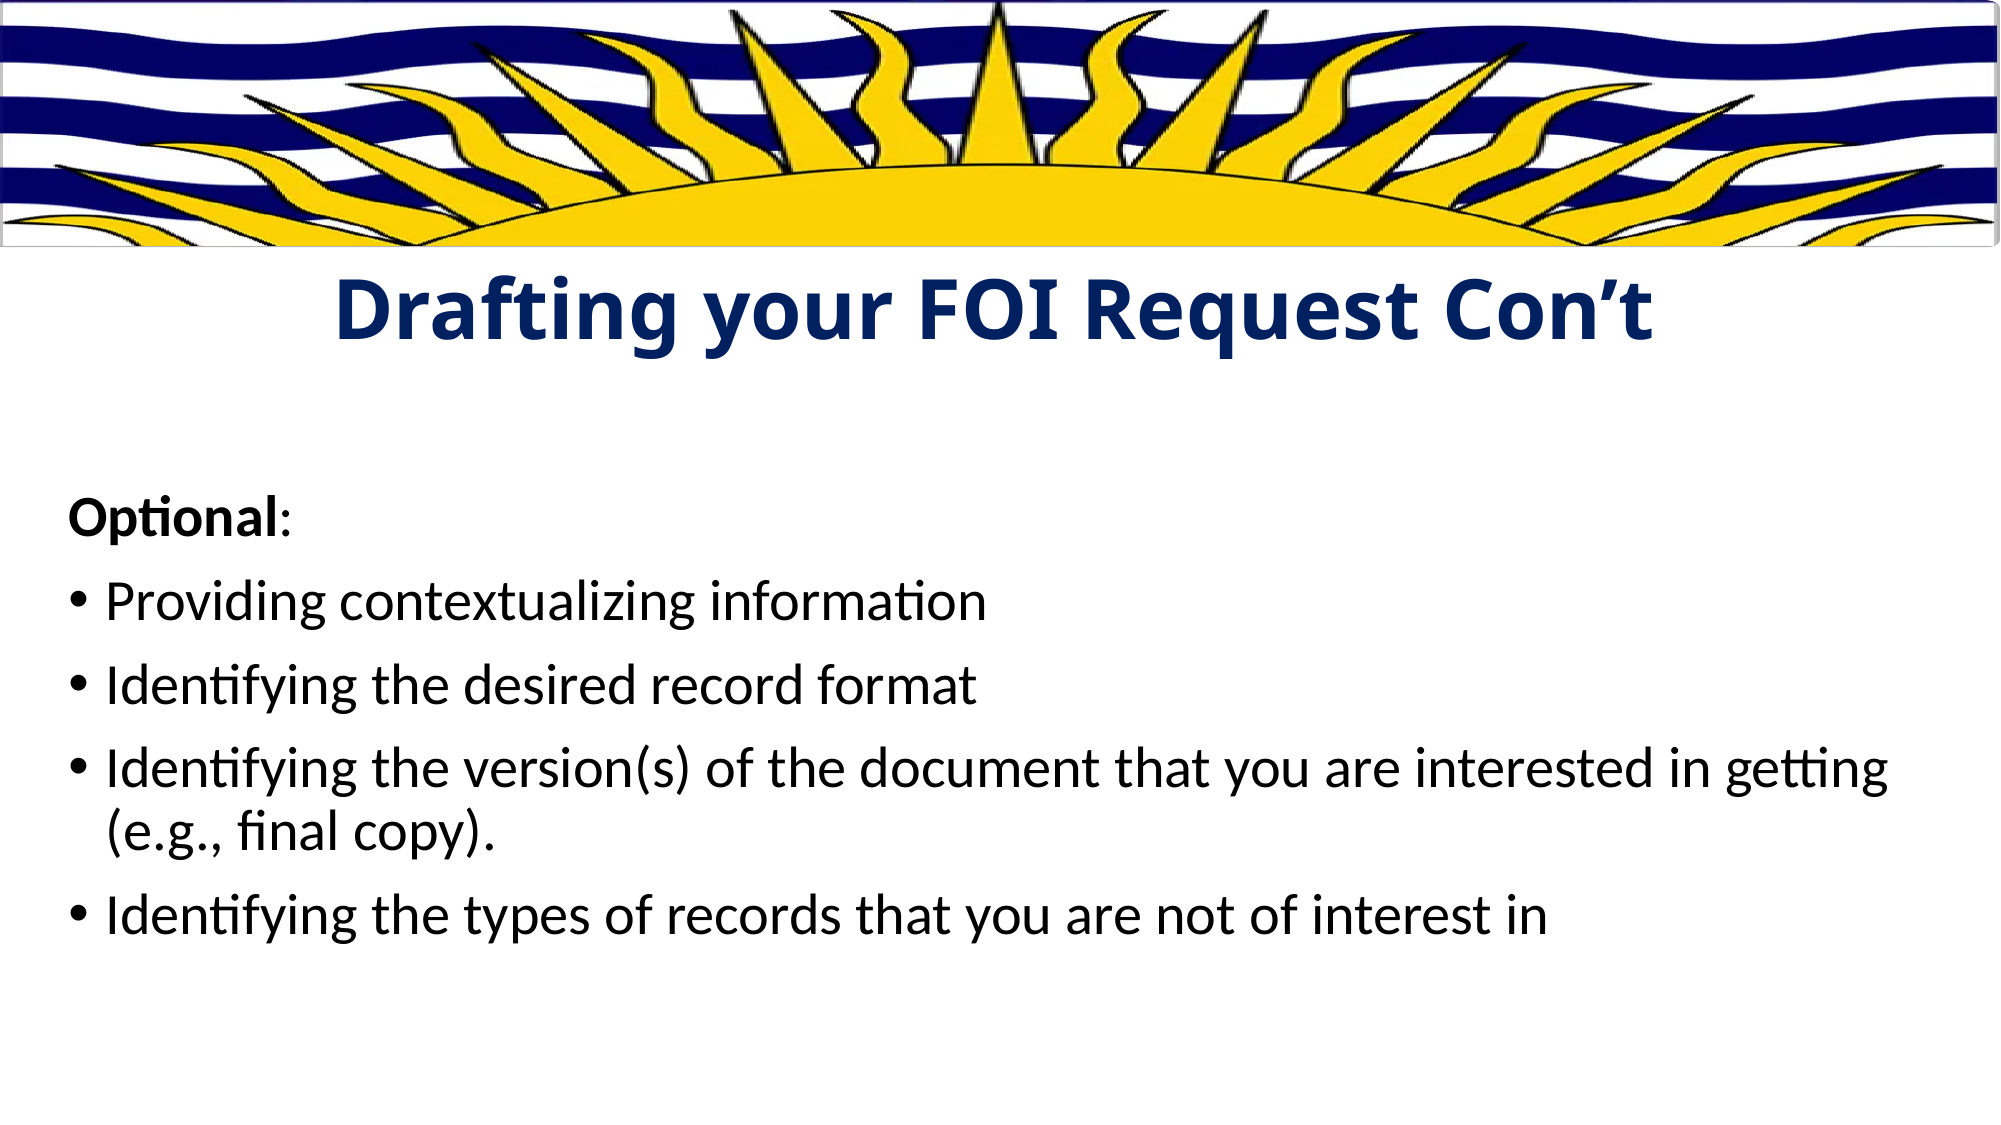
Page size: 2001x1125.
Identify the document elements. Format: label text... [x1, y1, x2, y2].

list Optional: Providing contextualizing information Identifying the desired record format Identifying the version(s) of the document that you are interested in getting (e.g., final copy). Identifying the types of records that you are not of interest in [53, 388, 1947, 1060]
title Drafting your FOI Request Con’t [47, 248, 1941, 407]
picture [0, 0, 2000, 248]
